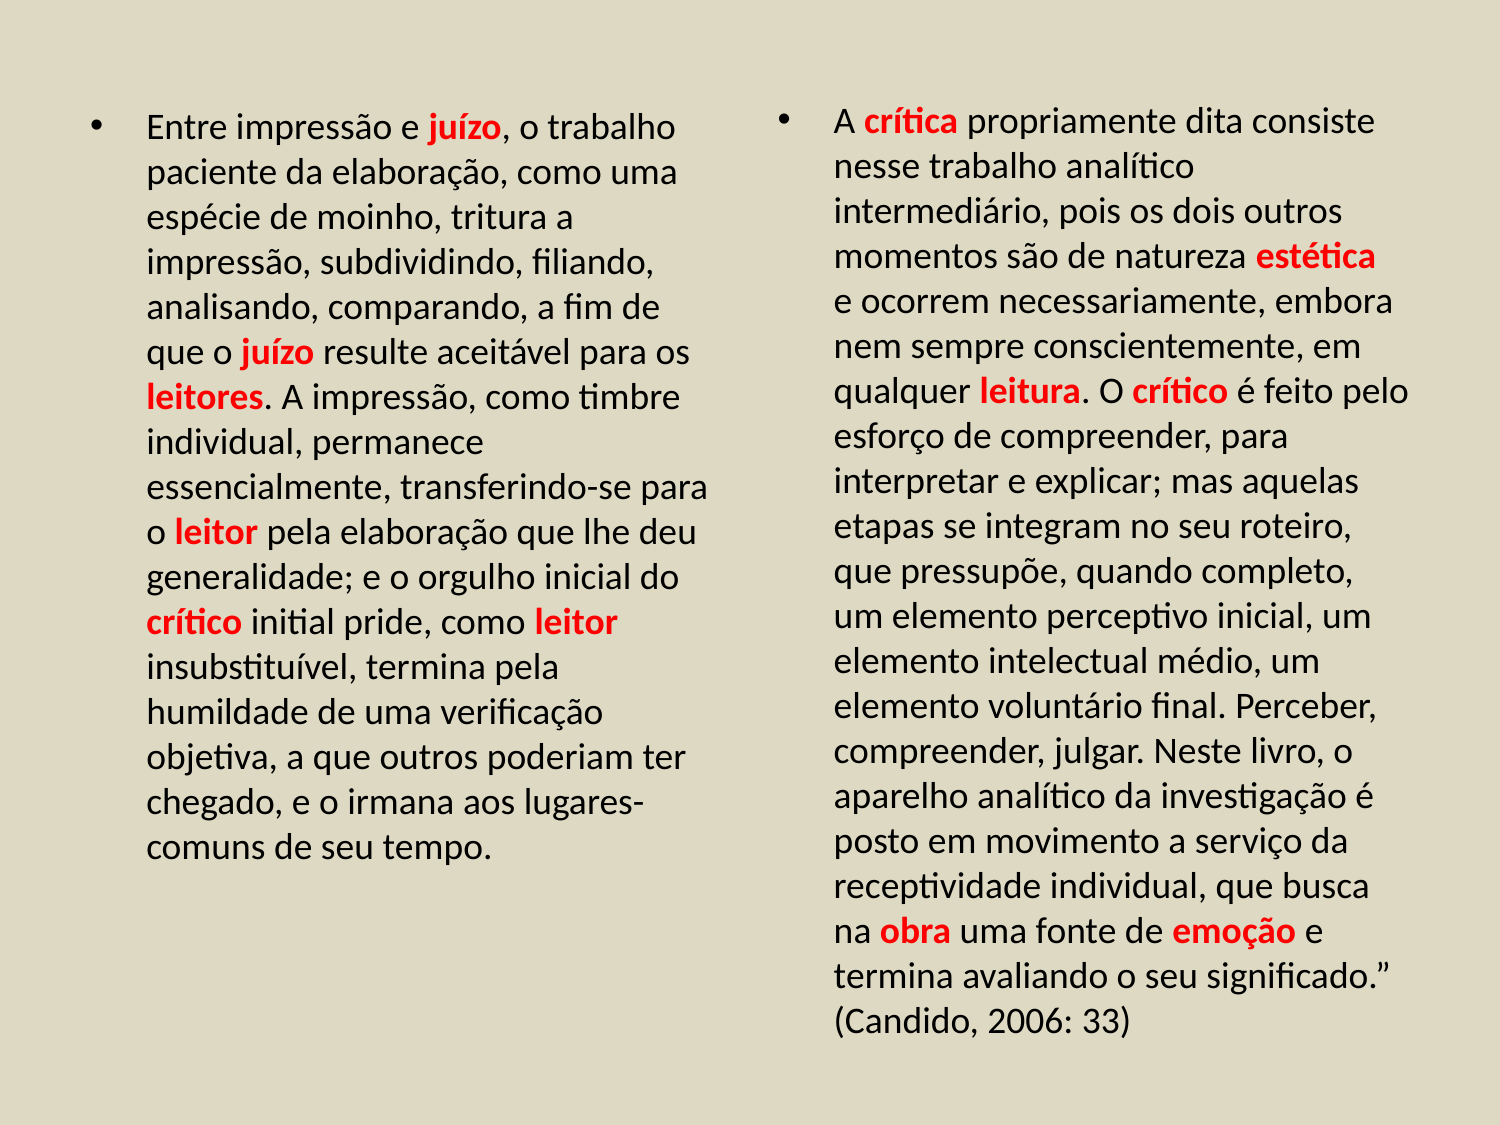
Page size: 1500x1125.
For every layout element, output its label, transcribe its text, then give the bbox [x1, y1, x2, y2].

list Entre impressão e juízo, o trabalho paciente da elaboração, como uma espécie de moinho, tritura a impressão, subdividindo, filiando, analisando, comparando, a fim de que o juízo resulte aceitável para os leitores. A impressão, como timbre individual, permanece essencialmente, transferindo-se para o leitor pela elaboração que lhe deu generalidade; e o orgulho inicial do crítico initial pride, como leitor insubstituível, termina pela humildade de uma verificação objetiva, a que outros poderiam ter chegado, e o irmana aos lugares-comuns de seu tempo. [75, 94, 738, 986]
list A crítica propriamente dita consiste nesse trabalho analítico intermediário, pois os dois outros momentos são de natureza estética e ocorrem necessariamente, embora nem sempre conscientemente, em qualquer leitura. O crítico é feito pelo esforço de compreender, para interpretar e explicar; mas aquelas etapas se integram no seu roteiro, que pressupõe, quando completo, um elemento perceptivo inicial, um elemento intelectual médio, um elemento voluntário final. Perceber, compreender, julgar. Neste livro, o aparelho analítico da investigação é posto em movimento a serviço da receptividade individual, que busca na obra uma fonte de emoção e termina avaliando o seu significado.” (Candido, 2006: 33) [762, 88, 1425, 1088]
